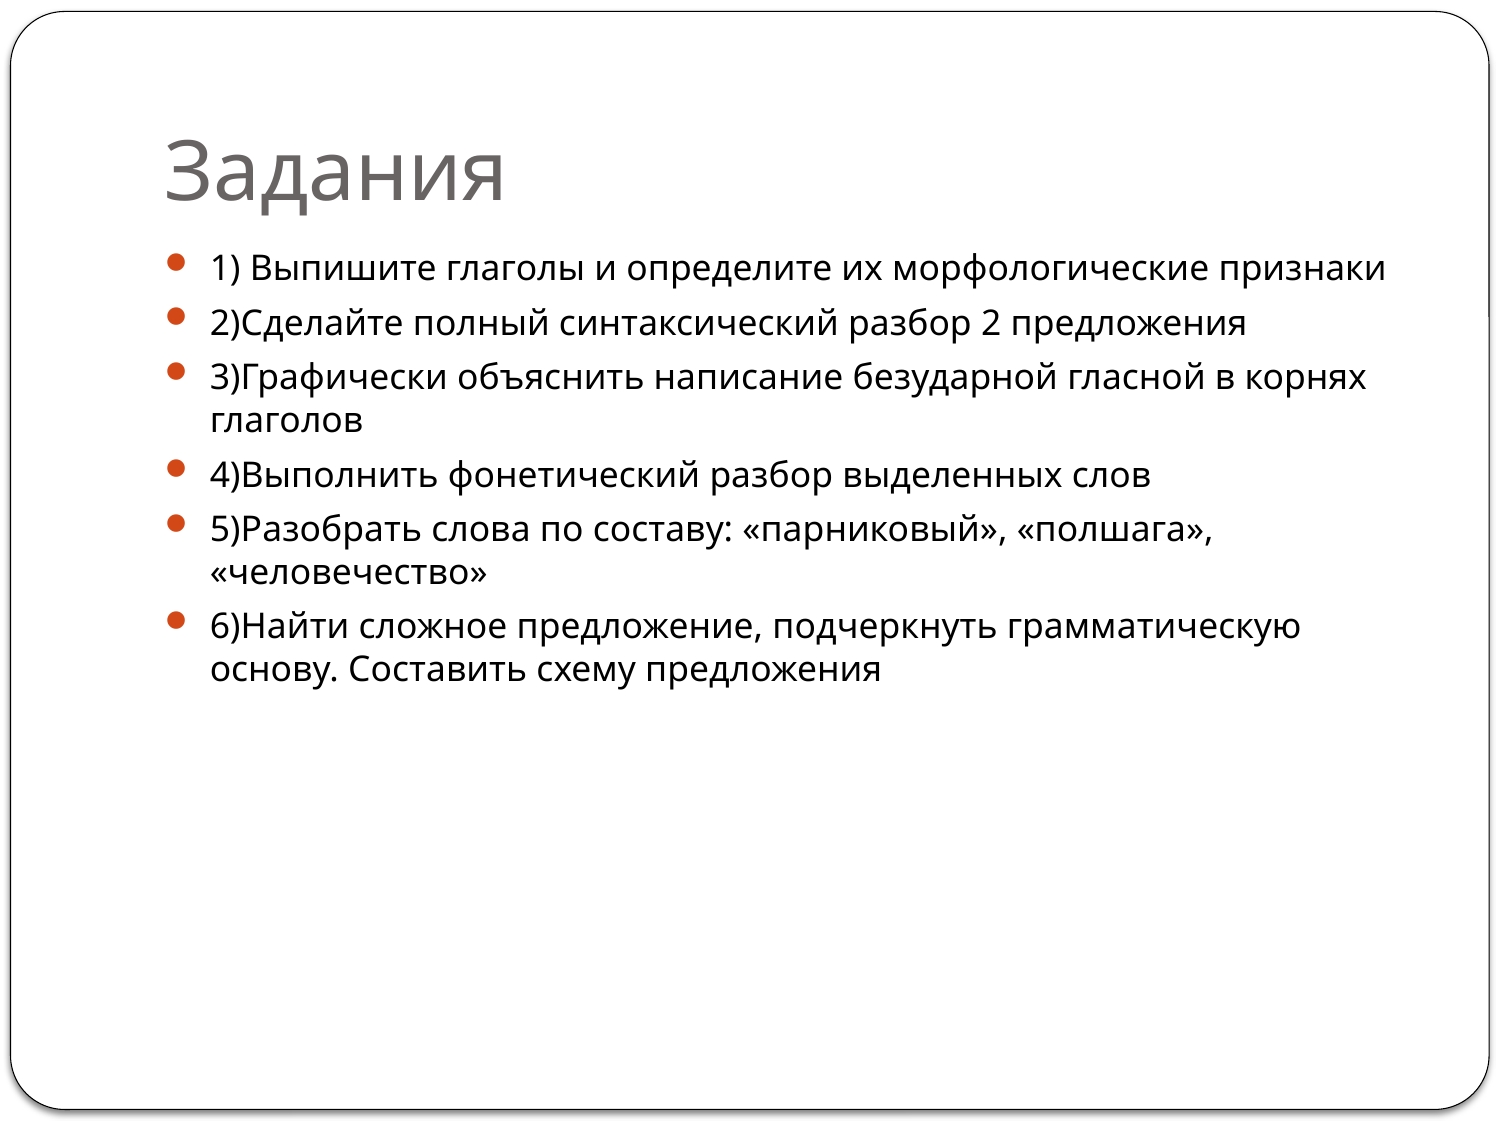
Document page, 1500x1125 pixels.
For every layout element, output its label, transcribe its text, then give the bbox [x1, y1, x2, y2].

title Задания [150, 45, 1425, 233]
list 1) Выпишите глаголы и определите их морфологические признаки 2)Сделайте полный синтаксический разбор 2 предложения 3)Графически объяснить написание безударной гласной в корнях глаголов 4)Выполнить фонетический разбор выделенных слов 5)Разобрать слова по составу: «парниковый», «полшага», «человечество» 6)Найти сложное предложение, подчеркнуть грамматическую основу. Составить схему предложения [150, 237, 1425, 988]
